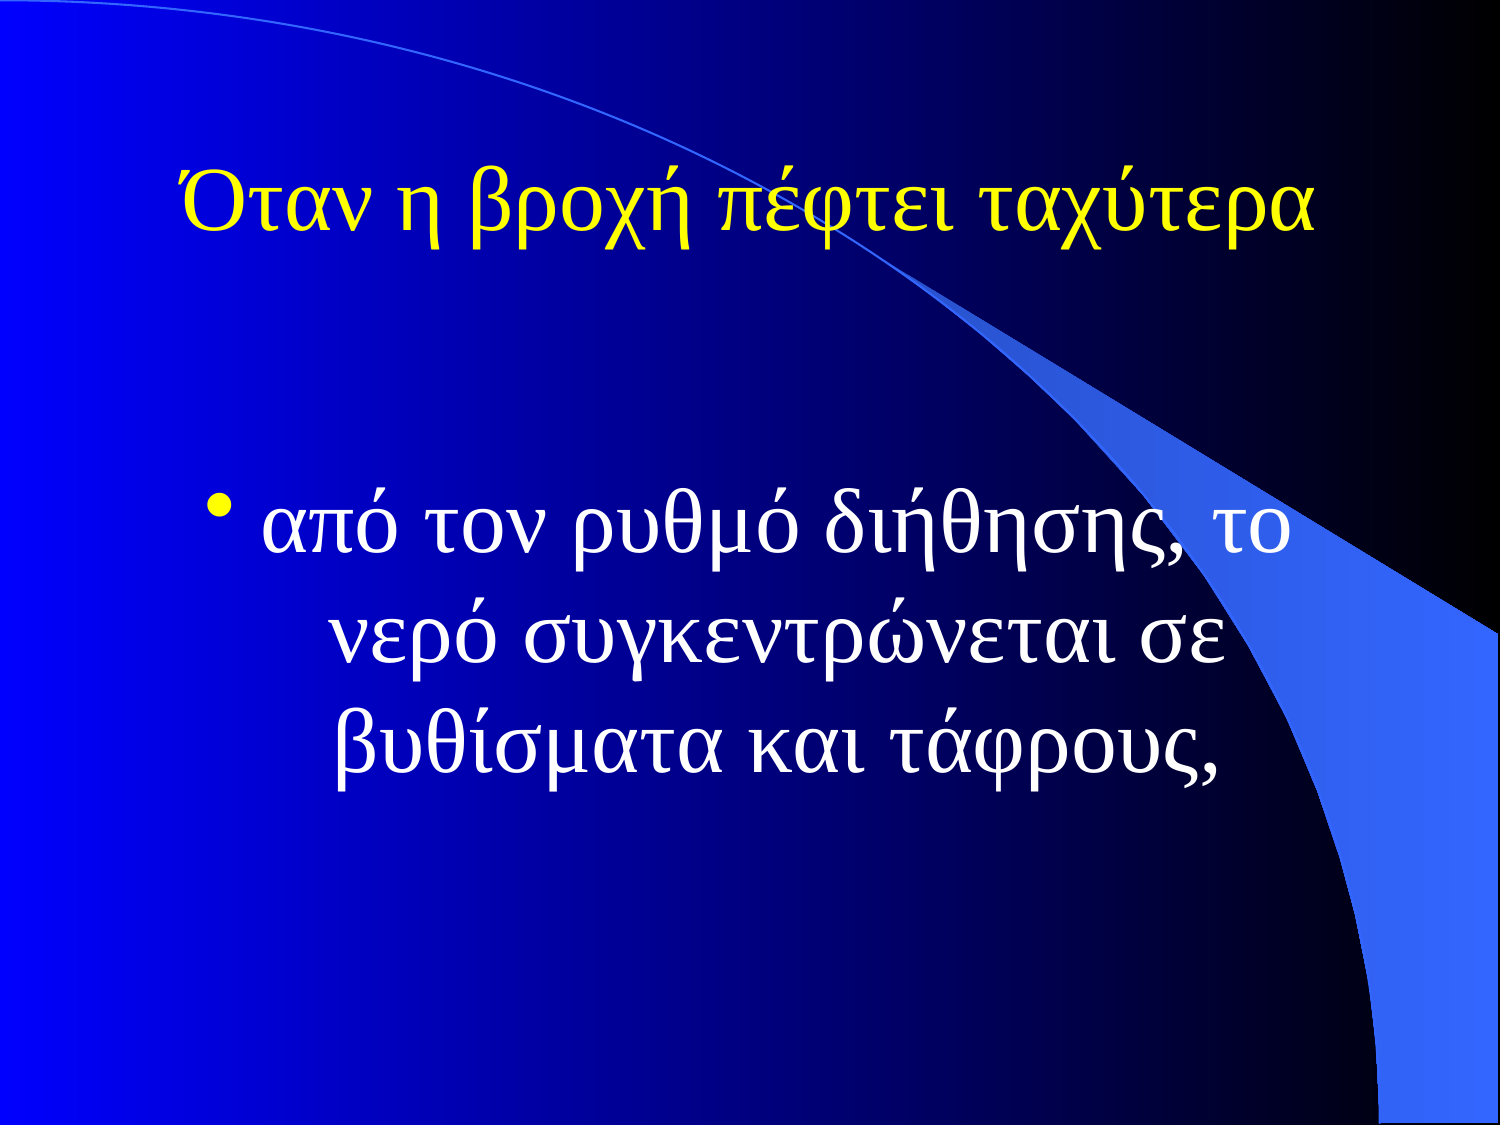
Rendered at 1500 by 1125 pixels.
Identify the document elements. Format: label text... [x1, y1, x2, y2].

list από τον ρυθμό διήθησης, το νερό συγκεντρώνεται σε βυθίσματα και τάφρους, [112, 324, 1388, 1000]
title Όταν η βροχή πέφτει ταχύτερα [112, 99, 1388, 288]
